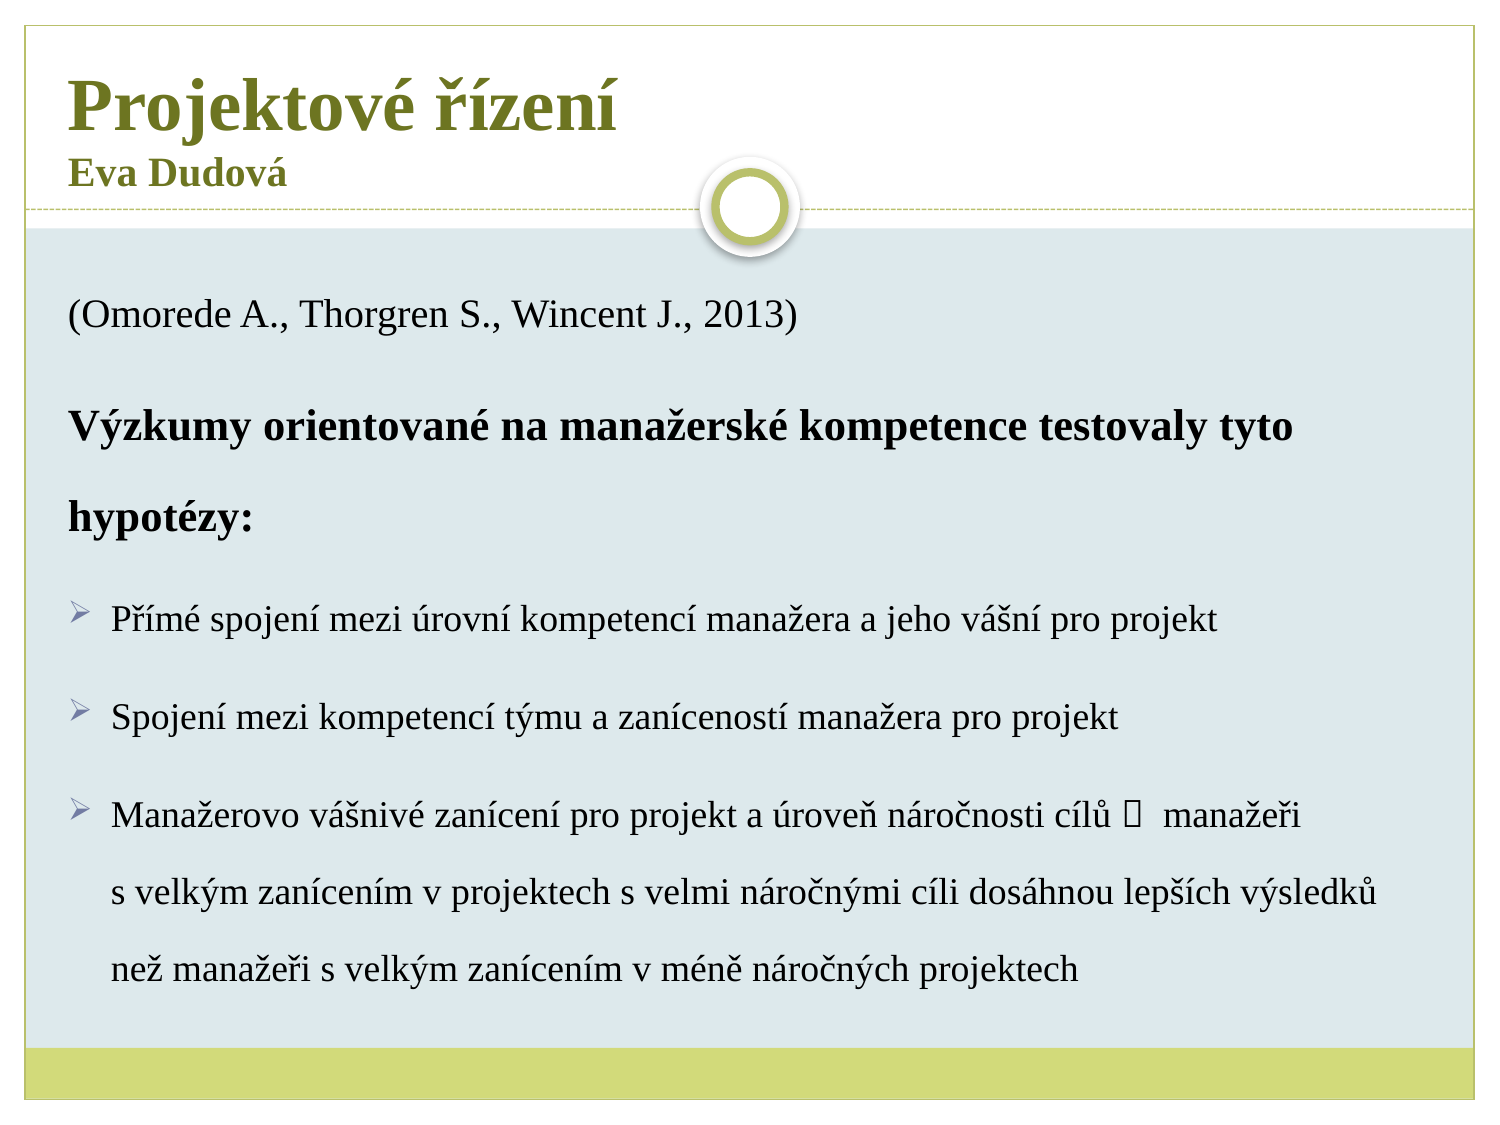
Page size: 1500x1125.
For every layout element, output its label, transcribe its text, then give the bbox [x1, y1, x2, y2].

list (Omorede A., Thorgren S., Wincent J., 2013) Výzkumy orientované na manažerské kompetence testovaly tyto hypotézy: Přímé spojení mezi úrovní kompetencí manažera a jeho vášní pro projekt Spojení mezi kompetencí týmu a zaníceností manažera pro projekt Manažerovo vášnivé zanícení pro projekt a úroveň náročnosti cílů  manažeři s velkým zanícením v projektech s velmi náročnými cíli dosáhnou lepších výsledků než manažeři s velkým zanícením v méně náročných projektech [53, 255, 1449, 1006]
title Projektové řízení Eva Dudová [53, 78, 1454, 203]
